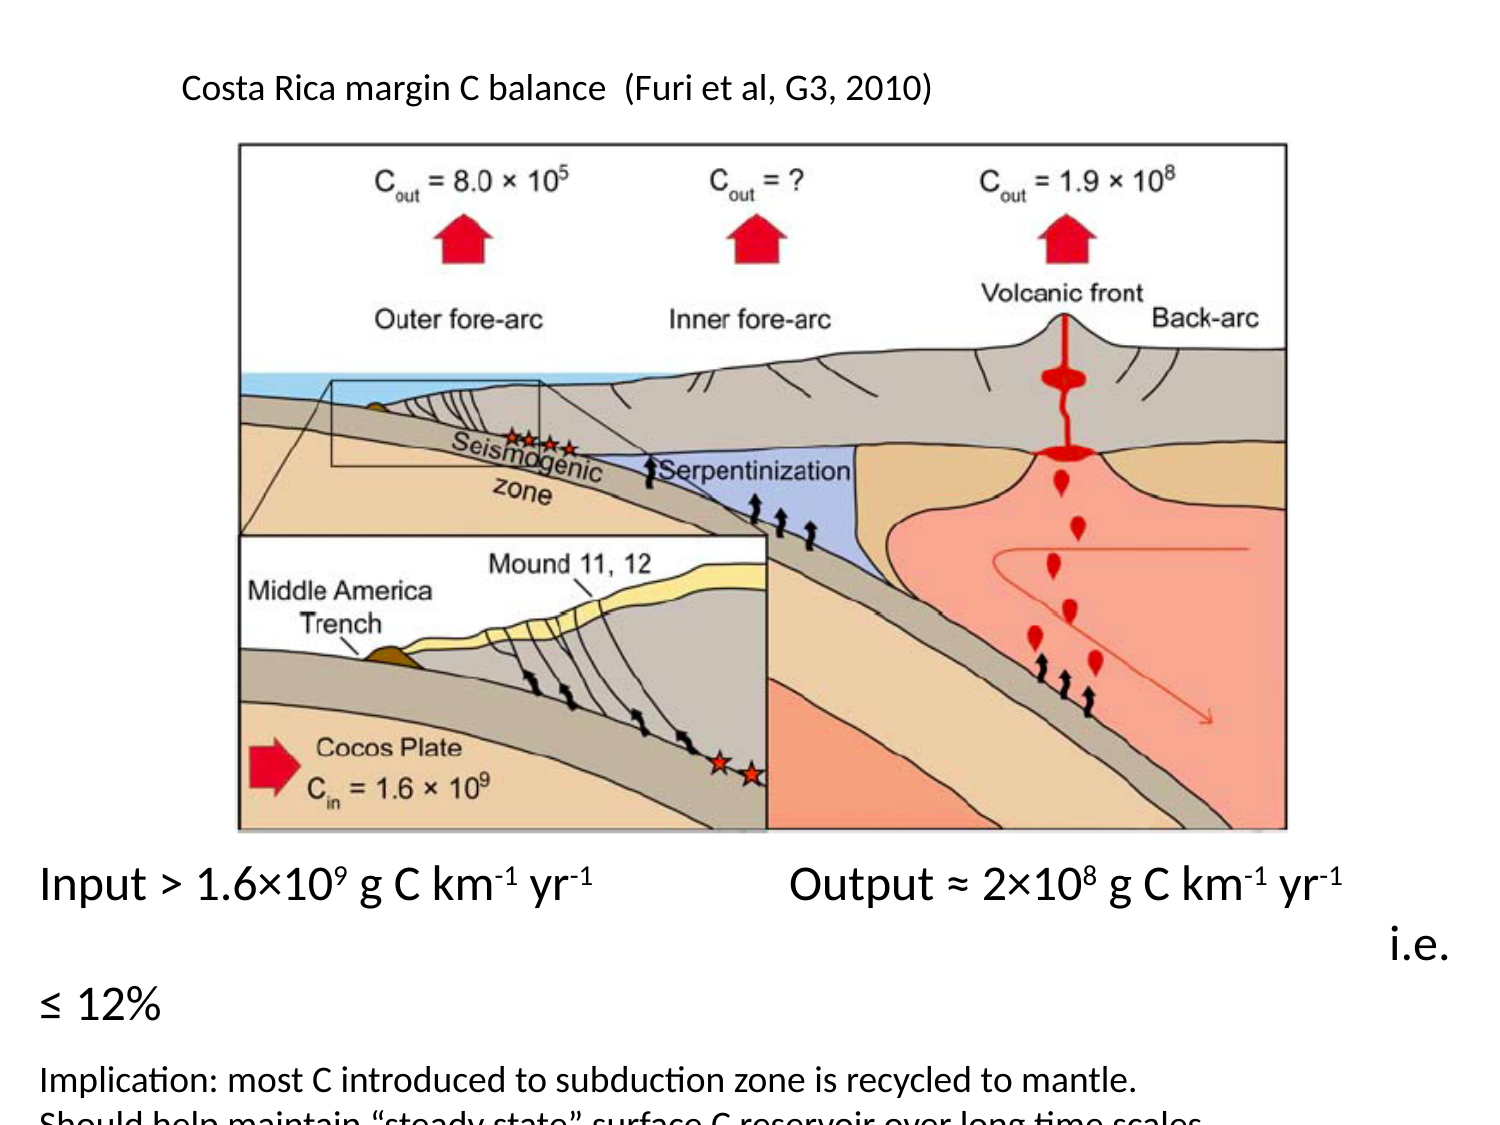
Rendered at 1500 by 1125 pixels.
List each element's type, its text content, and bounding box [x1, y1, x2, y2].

text_box Costa Rica margin C balance (Furi et al, G3, 2010) [166, 55, 949, 116]
text_box Input > 1.6×109 g C km-1 yr-1 Output ≈ 2×108 g C km-1 yr-1 i.e. ≤ 12% Implication: most C introduced to subduction zone is recycled to mantle. Should help maintain “steady state” surface C reservoir over long time scales [24, 843, 1500, 1125]
picture [196, 130, 1317, 837]
